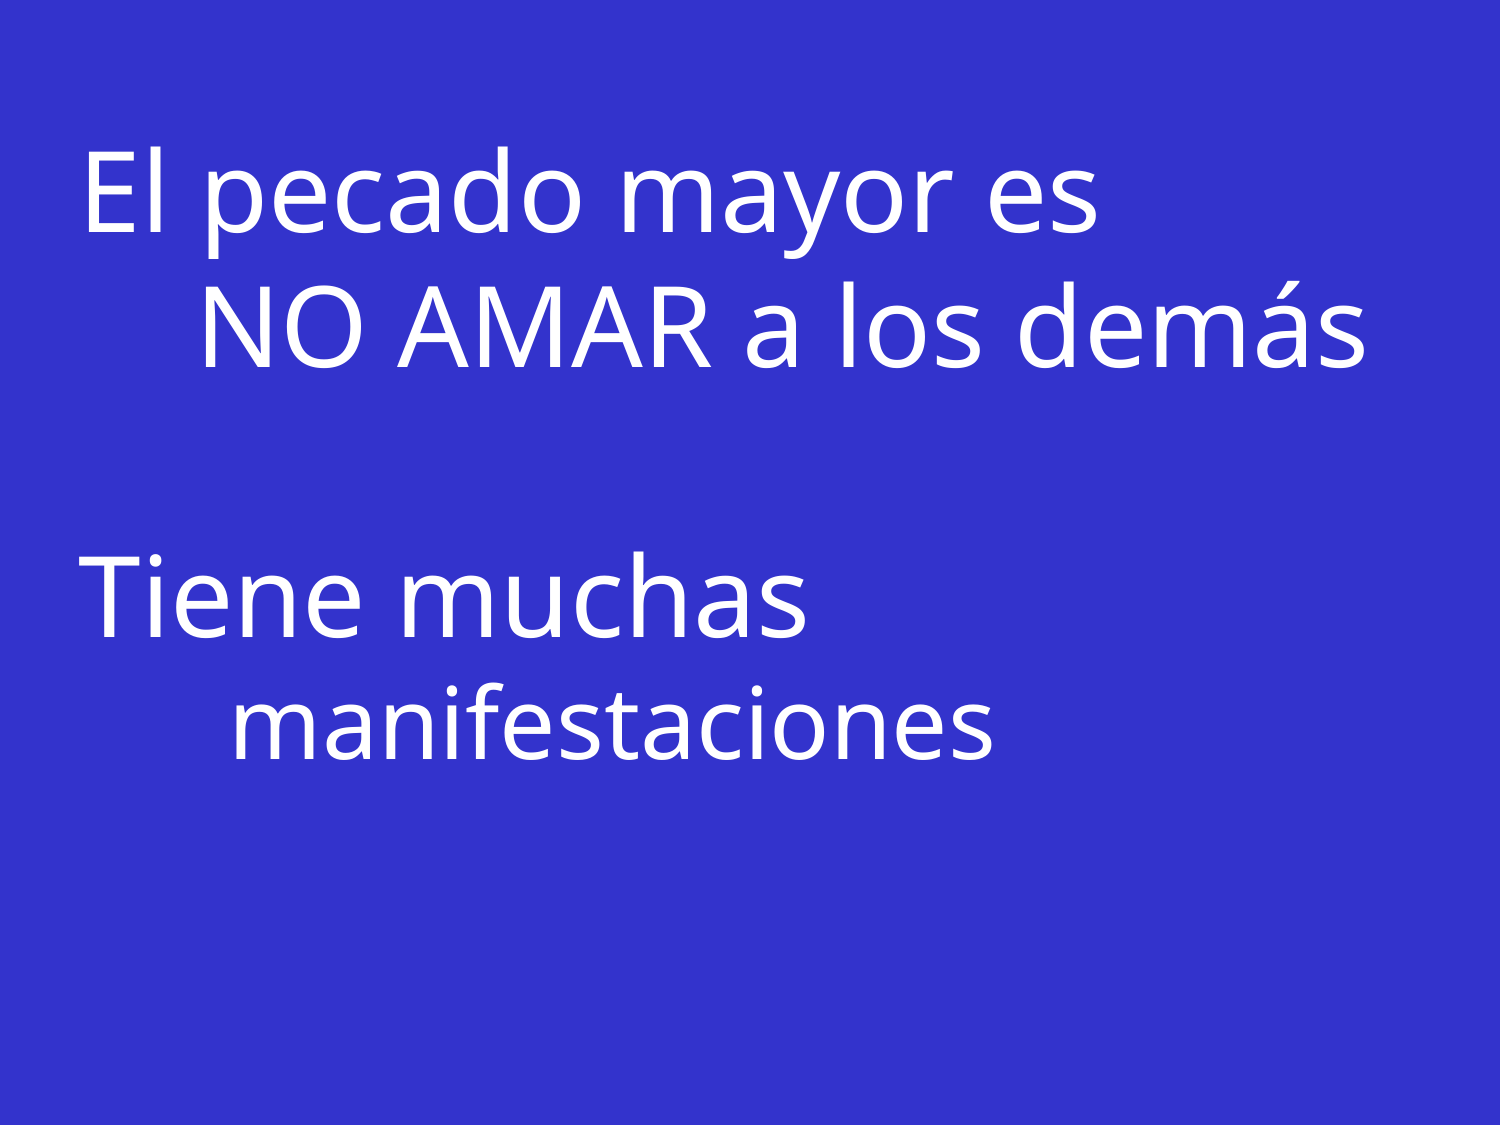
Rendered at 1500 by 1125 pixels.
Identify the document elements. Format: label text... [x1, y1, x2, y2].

text_box El pecado mayor es NO AMAR a los demás Tiene muchas manifestaciones [63, 112, 1492, 788]
